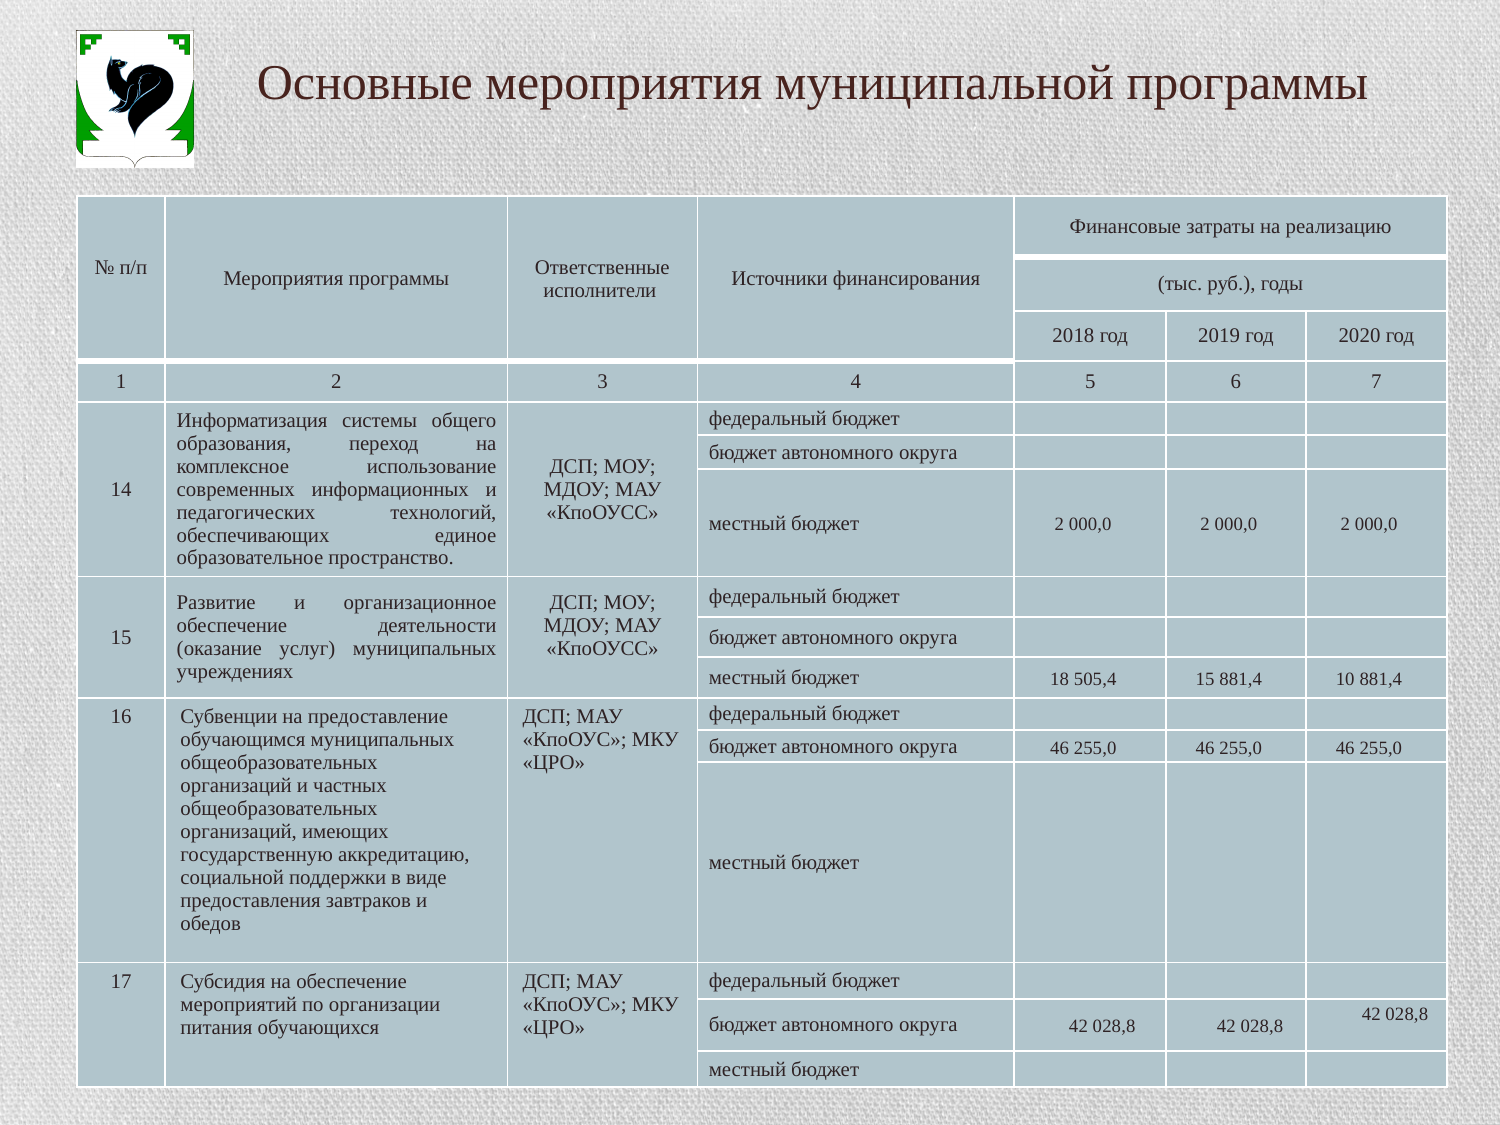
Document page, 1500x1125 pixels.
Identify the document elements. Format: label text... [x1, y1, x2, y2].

table_cell [1015, 763, 1165, 962]
table_cell [1167, 699, 1305, 729]
table_cell 7 [1307, 362, 1446, 401]
table_cell Информатизация системы общего образования, переход на комплексное использование современных информационных и педагогических технологий, обеспечивающих единое образовательное пространство. [166, 403, 507, 576]
table_cell 15 [78, 577, 164, 697]
table_cell бюджет автономного округа [698, 731, 1013, 761]
table_cell 2 000,0 [1167, 470, 1305, 576]
picture [76, 30, 195, 168]
table_cell федеральный бюджет [698, 963, 1013, 998]
table_cell [1167, 963, 1305, 998]
table_cell [1307, 963, 1446, 998]
table_cell [1307, 1052, 1446, 1086]
table_cell федеральный бюджет [698, 577, 1013, 616]
table_cell 4 [698, 364, 1013, 401]
table_cell 42 028,8 [1015, 1000, 1165, 1050]
table_cell [1307, 618, 1446, 656]
table_cell [1307, 699, 1446, 729]
table_cell [1015, 618, 1165, 656]
table_cell бюджет автономного округа [698, 436, 1013, 468]
table_cell Субвенции на предоставление обучающимся муниципальных общеобразовательных организаций и частных общеобразовательных организаций, имеющих государственную аккредитацию, социальной поддержки в виде предоставления завтраков и обедов [166, 699, 507, 962]
table_cell 2020 год [1307, 312, 1446, 360]
table_cell 15 881,4 [1167, 658, 1305, 697]
table_cell 1 [78, 364, 164, 401]
table_header Ответственные исполнители [508, 197, 697, 358]
table_cell 17 [78, 963, 164, 1086]
table_cell 2018 год [1015, 312, 1165, 360]
table_cell 2019 год [1167, 312, 1305, 360]
table_cell [1307, 577, 1446, 616]
table_cell [1015, 963, 1165, 998]
table_cell 6 [1167, 362, 1305, 401]
table_cell 42 028,8 [1167, 1000, 1305, 1050]
table_cell [1167, 618, 1305, 656]
table_cell [1307, 763, 1446, 962]
table_cell [1307, 403, 1446, 434]
table_cell 10 881,4 [1307, 658, 1446, 697]
table_cell [1307, 436, 1446, 468]
table_cell ДСП; МОУ; МДОУ; МАУ «КпоОУСС» [508, 577, 697, 697]
table_cell [1015, 699, 1165, 729]
table_cell ДСП; МОУ; МДОУ; МАУ «КпоОУСС» [508, 403, 697, 576]
table_cell [1015, 403, 1165, 434]
table_cell 46 255,0 [1307, 731, 1446, 761]
table_cell [1167, 1052, 1305, 1086]
table_header Финансовые затраты на реализацию [1015, 197, 1446, 254]
table_cell местный бюджет [698, 763, 1013, 962]
table_cell [1167, 403, 1305, 434]
table_cell 2 000,0 [1015, 470, 1165, 576]
table_cell [1015, 436, 1165, 468]
table_cell 2 000,0 [1307, 470, 1446, 576]
table_cell [1015, 1052, 1165, 1086]
table_cell ДСП; МАУ «КпоОУС»; МКУ «ЦРО» [508, 963, 697, 1086]
table_cell [1167, 436, 1305, 468]
table_cell 3 [508, 364, 697, 401]
table_header № п/п [78, 197, 164, 358]
table_cell 14 [78, 403, 164, 576]
table_header Источники финансирования [698, 197, 1013, 358]
table_cell федеральный бюджет [698, 699, 1013, 729]
table_cell местный бюджет [698, 658, 1013, 697]
table_cell 46 255,0 [1015, 731, 1165, 761]
table_cell бюджет автономного округа [698, 618, 1013, 656]
table_cell [1167, 763, 1305, 962]
table_cell 18 505,4 [1015, 658, 1165, 697]
table_cell местный бюджет [698, 470, 1013, 576]
table_cell Субсидия на обеспечение мероприятий по организации питания обучающихся [166, 963, 507, 1086]
table_cell местный бюджет [698, 1052, 1013, 1086]
table_cell 5 [1015, 362, 1165, 401]
table_cell ДСП; МАУ «КпоОУС»; МКУ «ЦРО» [508, 699, 697, 962]
table_cell 42 028,8 [1307, 1000, 1446, 1050]
table_cell [1167, 577, 1305, 616]
table_header Мероприятия программы [166, 197, 507, 358]
table_cell федеральный бюджет [698, 403, 1013, 434]
table_cell (тыс. руб.), годы [1015, 260, 1446, 310]
table_cell 2 [166, 364, 507, 401]
table_cell 46 255,0 [1167, 731, 1305, 761]
table_cell [1015, 577, 1165, 616]
text_box Основные мероприятия муниципальной программы [242, 42, 1412, 118]
table_cell 16 [78, 699, 164, 962]
table_cell Развитие и организационное обеспечение деятельности (оказание услуг) муниципальных учреждениях [166, 577, 507, 697]
table_cell бюджет автономного округа [698, 1000, 1013, 1050]
